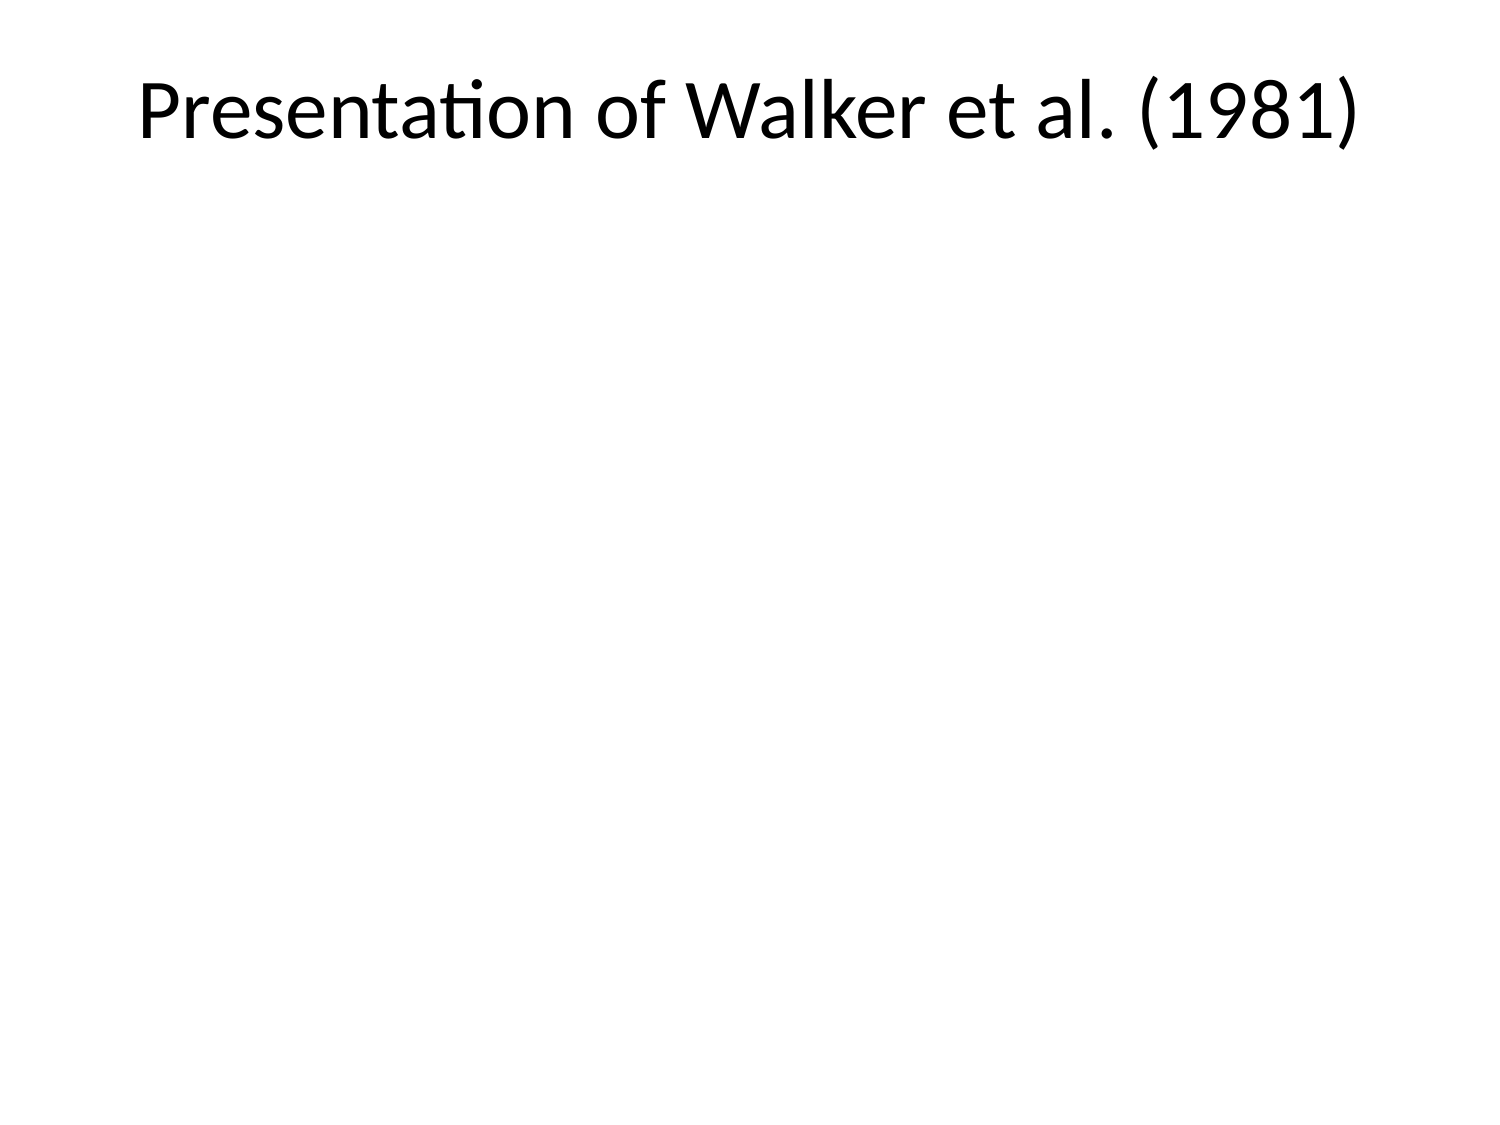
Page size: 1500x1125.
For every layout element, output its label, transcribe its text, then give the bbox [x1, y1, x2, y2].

title Presentation of Walker et al. (1981) [75, 45, 1425, 164]
